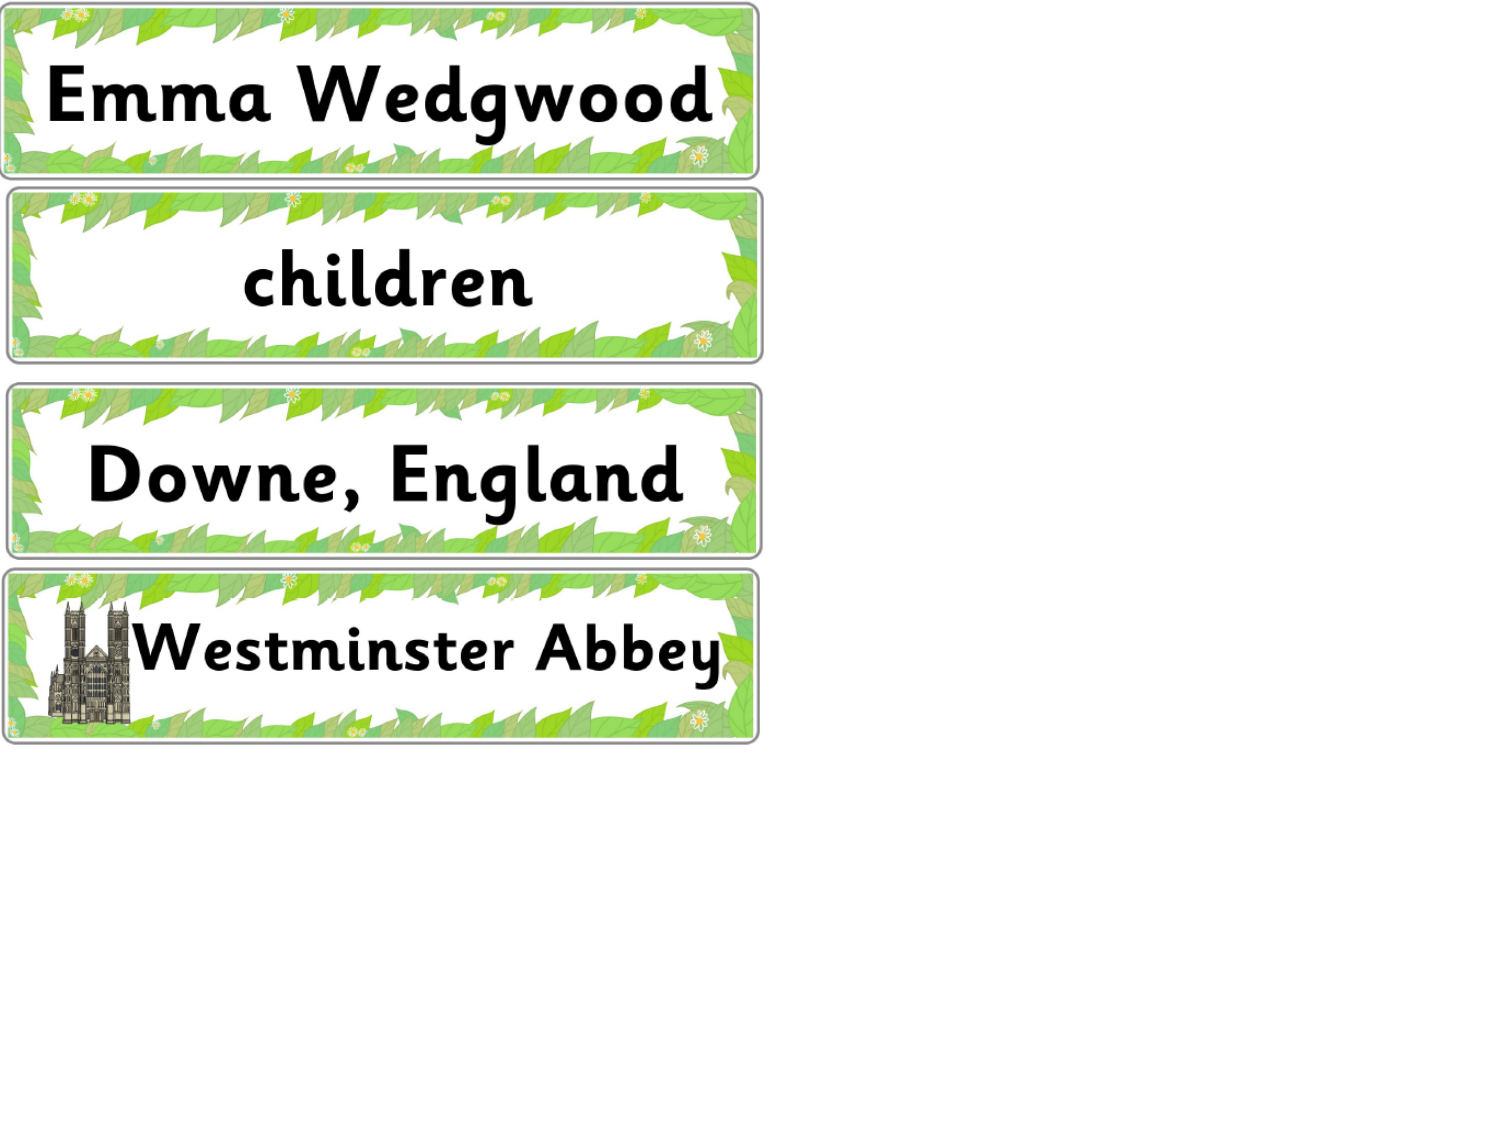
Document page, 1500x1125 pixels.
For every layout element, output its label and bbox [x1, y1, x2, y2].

picture [5, 380, 767, 561]
picture [0, 0, 767, 367]
picture [0, 564, 762, 748]
